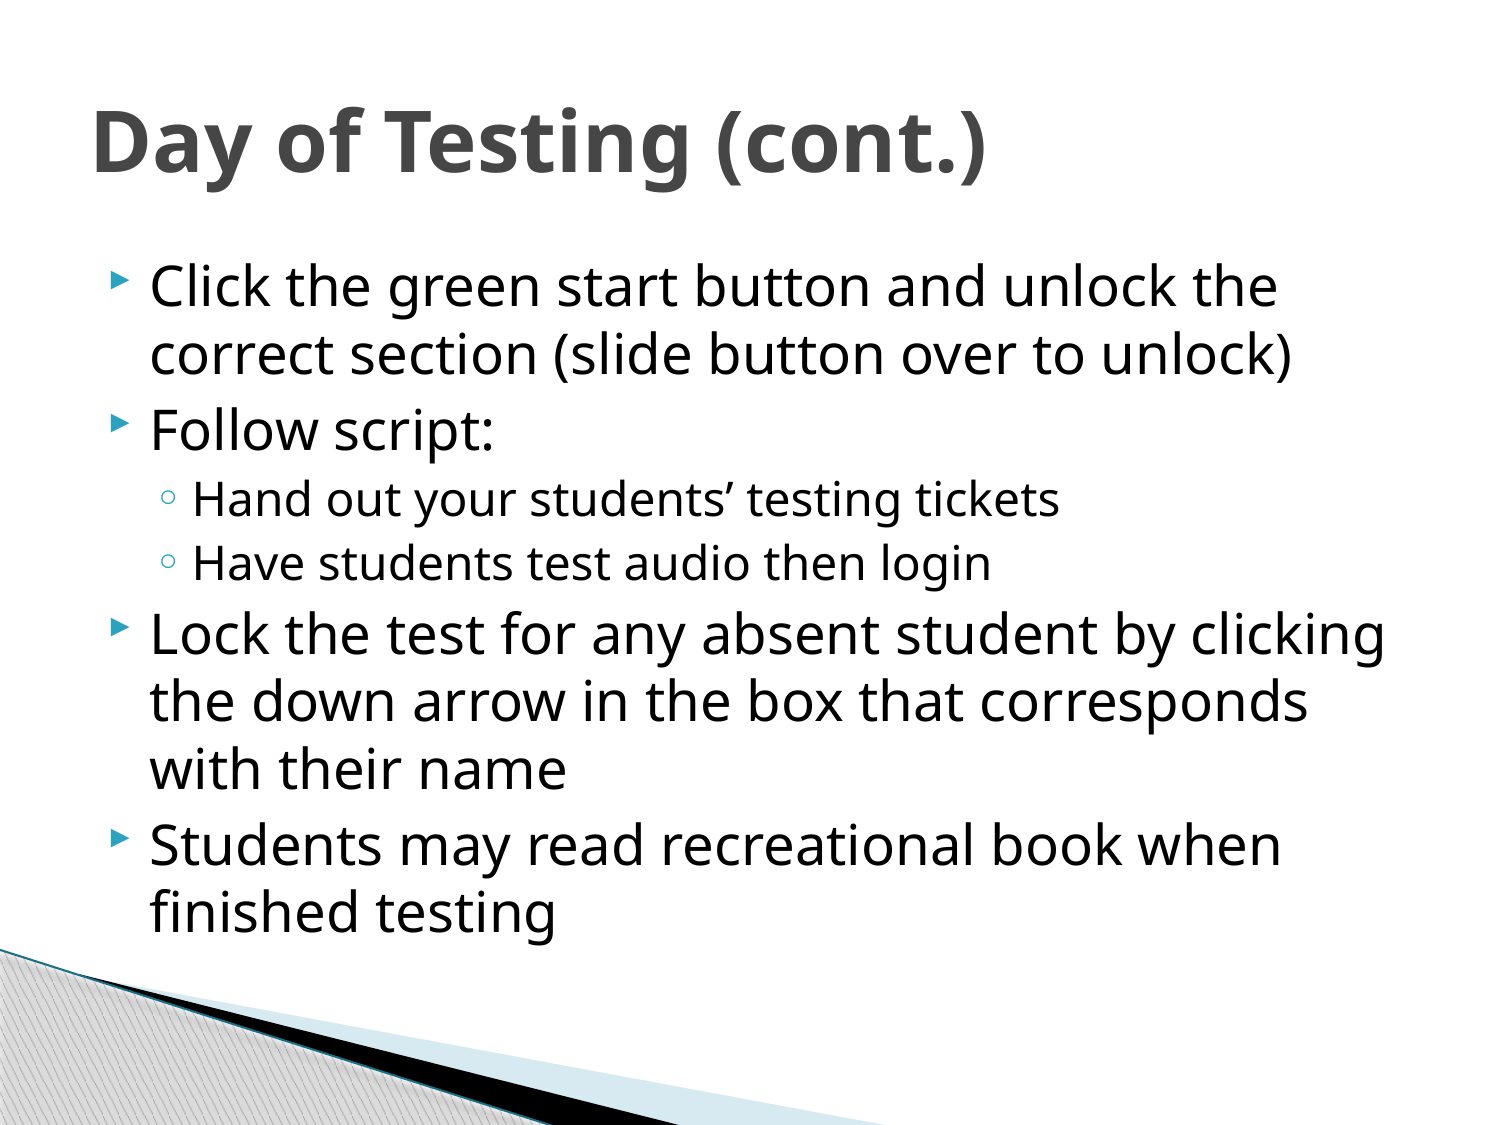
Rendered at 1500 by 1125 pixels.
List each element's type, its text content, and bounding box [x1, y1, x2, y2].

title Day of Testing (cont.) [75, 45, 1425, 233]
list Click the green start button and unlock the correct section (slide button over to unlock) Follow script: Hand out your students’ testing tickets Have students test audio then login Lock the test for any absent student by clicking the down arrow in the box that corresponds with their name Students may read recreational book when finished testing [75, 243, 1425, 1038]
